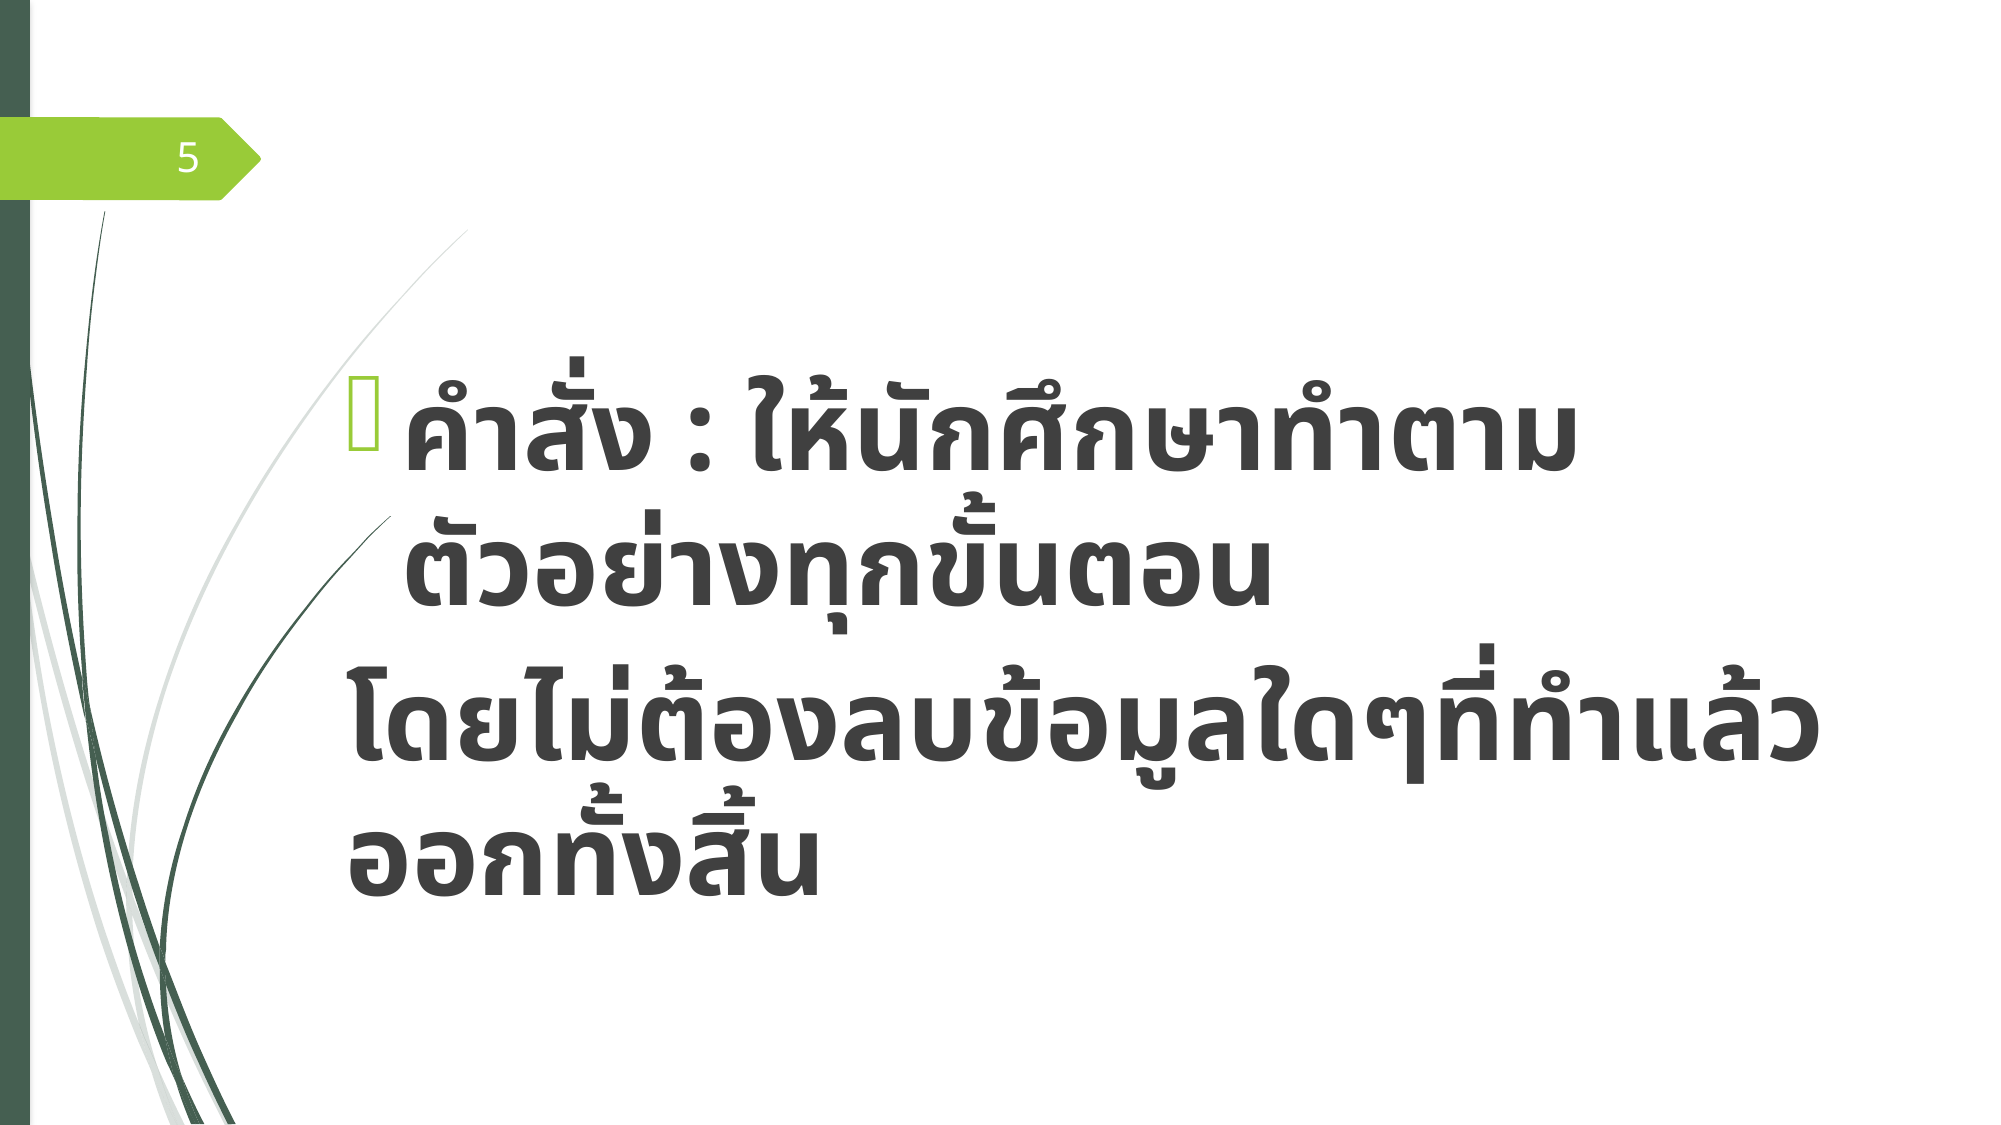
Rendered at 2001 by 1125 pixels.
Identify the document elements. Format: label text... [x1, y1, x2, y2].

list คำสั่ง : ให้นักศึกษาทำตามตัวอย่างทุกขั้นตอน โดยไม่ต้องลบข้อมูลใดๆที่ทำแล้วออกทั้งสิ้น [330, 350, 1888, 970]
slide_number 5 [87, 129, 216, 190]
